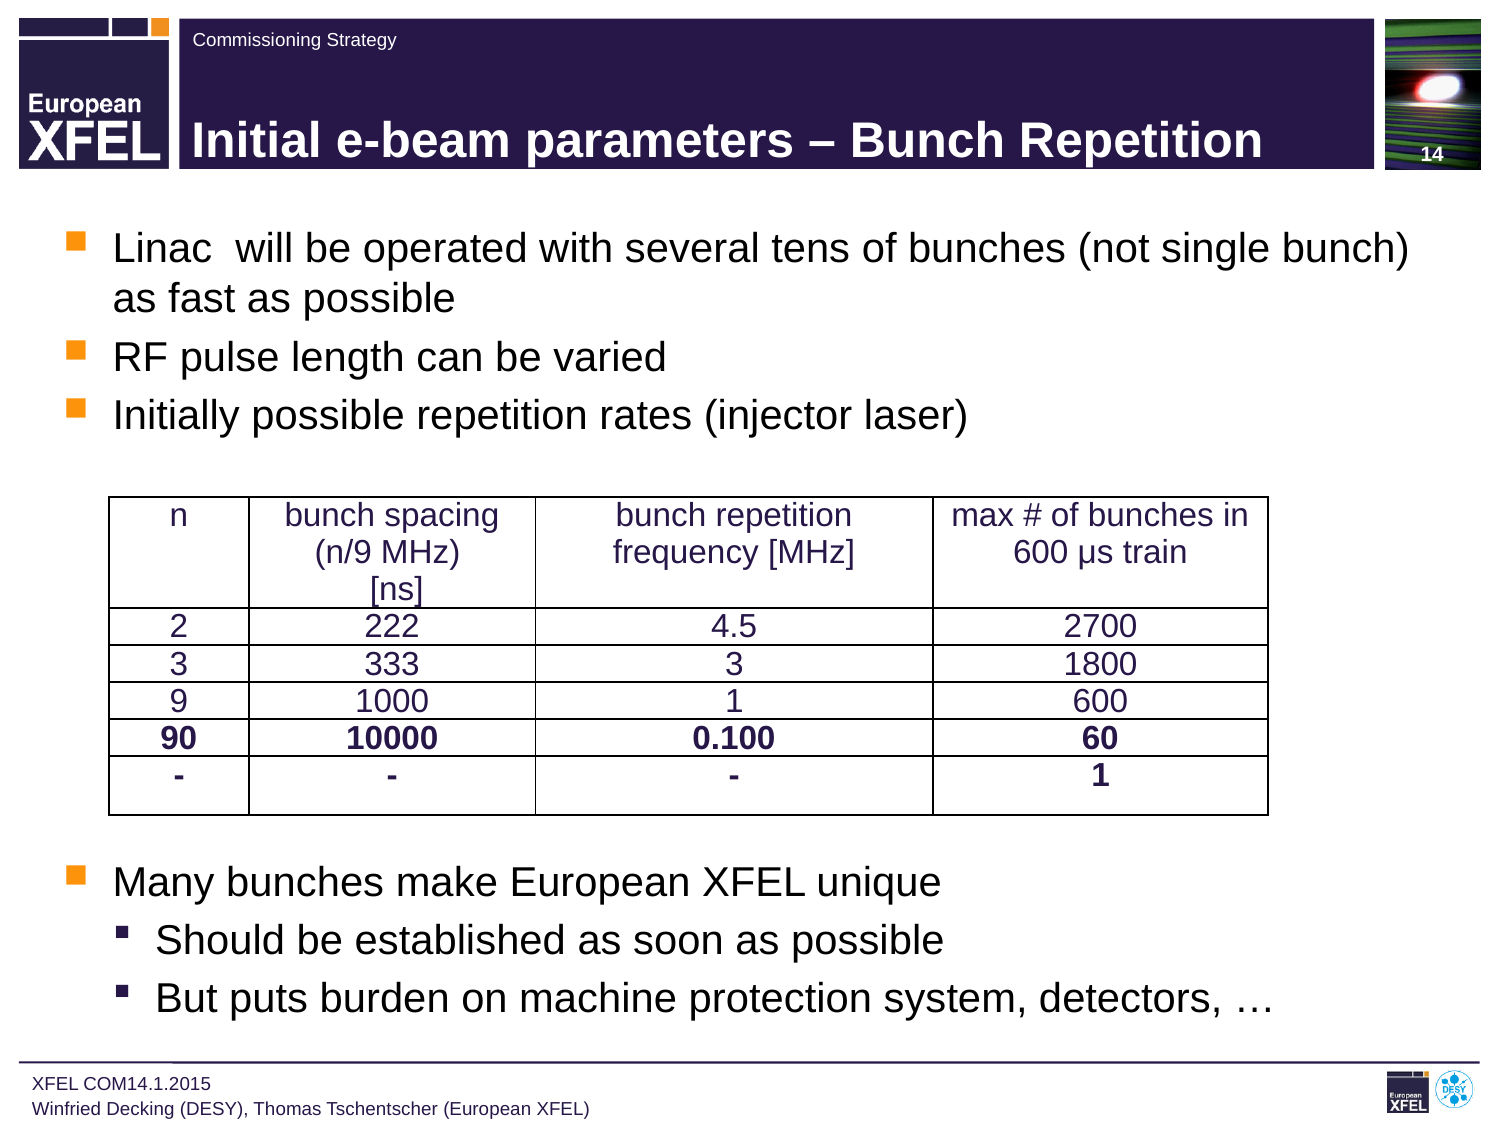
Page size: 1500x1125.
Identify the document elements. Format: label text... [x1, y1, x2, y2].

title Initial e-beam parameters – Bunch Repetition [179, 88, 1375, 168]
table_cell 2700 [934, 609, 1267, 644]
table_cell 2 [110, 609, 248, 644]
table_cell 1800 [934, 646, 1267, 681]
table_header n [110, 498, 248, 607]
table_cell 10000 [250, 720, 535, 755]
table_cell 222 [250, 609, 535, 644]
table_header bunch spacing (n/9 MHz) [ns] [250, 498, 535, 607]
table_cell - [536, 757, 932, 814]
table_cell 60 [934, 720, 1267, 755]
list Linac will be operated with several tens of bunches (not single bunch) as fast as possible RF pulse length can be varied Initially possible repetition rates (injector laser) Many bunches make European XFEL unique Should be established as soon as possible But puts burden on machine protection system, detectors, … [19, 221, 1479, 953]
table_header max # of bunches in 600 μs train [934, 498, 1267, 607]
table_cell 1 [536, 683, 932, 718]
table_cell 333 [250, 646, 535, 681]
table_cell 600 [934, 683, 1267, 718]
table_header bunch repetition frequency [MHz] [536, 498, 932, 607]
picture [1387, 1071, 1429, 1113]
slide_number 14 [1384, 18, 1480, 169]
table_cell 1 [934, 757, 1267, 814]
table_cell 1000 [250, 683, 535, 718]
table_cell 3 [536, 646, 932, 681]
table_cell 4.5 [536, 609, 932, 644]
table_cell 90 [110, 720, 248, 755]
table_cell 0.100 [536, 720, 932, 755]
picture [19, 18, 169, 169]
table_cell - [250, 757, 535, 814]
table_cell - [110, 757, 248, 814]
table_cell 9 [110, 683, 248, 718]
picture [1385, 19, 1481, 170]
picture [1433, 1068, 1475, 1110]
table_cell 3 [110, 646, 248, 681]
